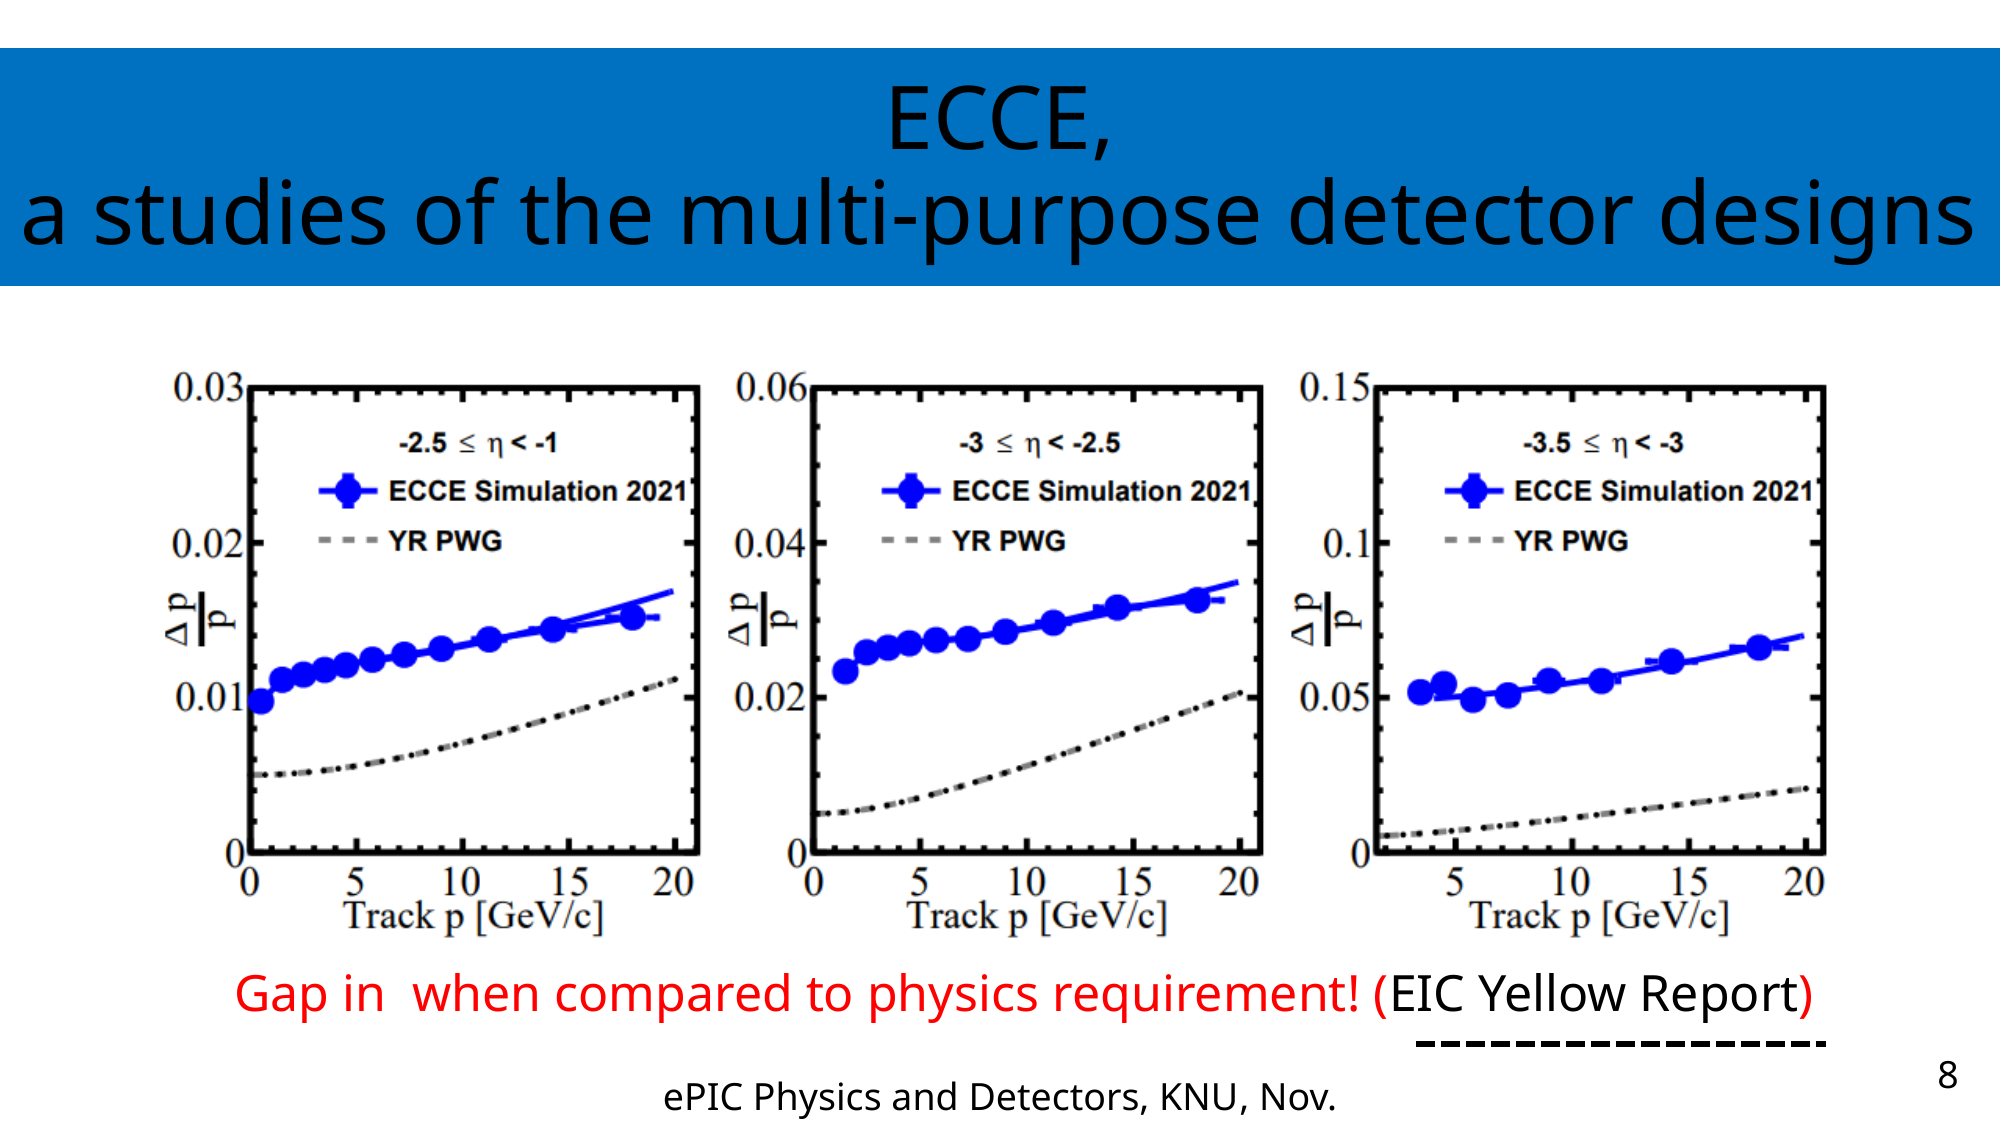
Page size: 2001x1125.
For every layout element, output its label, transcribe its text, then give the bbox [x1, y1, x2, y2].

text_box 8 [1922, 1043, 1974, 1104]
text_box ePIC Physics and Detectors, KNU, Nov. 2023 [608, 1065, 1392, 1125]
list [153, 357, 1846, 955]
text_box [0, 278, 2000, 286]
text_box [0, 48, 2000, 59]
title ECCE, a studies of the multi-purpose detector designs [0, 59, 2000, 278]
